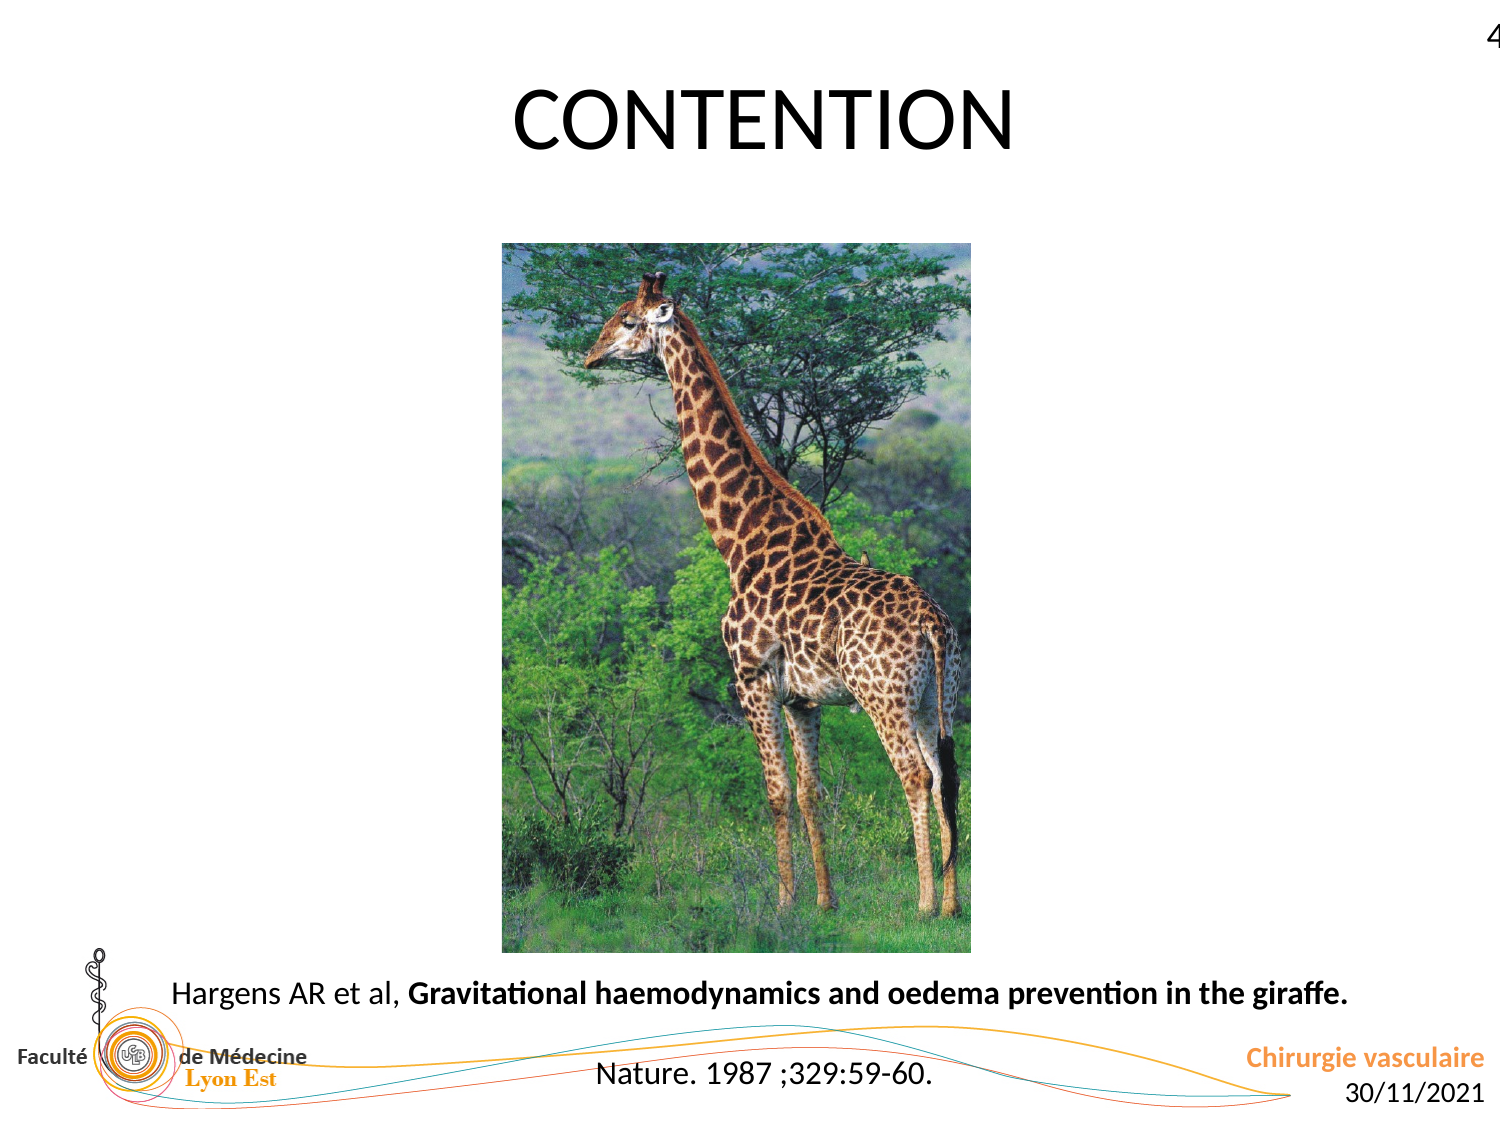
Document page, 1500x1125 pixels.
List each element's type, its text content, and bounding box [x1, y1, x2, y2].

picture [17, 948, 1291, 1109]
title CONTENTION [89, 19, 1440, 207]
text_box Hargens AR et al, Gravitational haemodynamics and oedema prevention in the giraffe. Nature. 1987 ;329:59-60. [171, 971, 1358, 1092]
text_box Chirurgie vasculaire 30/11/2021 [1222, 1031, 1500, 1115]
text_box 40 [1351, 3, 1500, 64]
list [501, 243, 972, 953]
